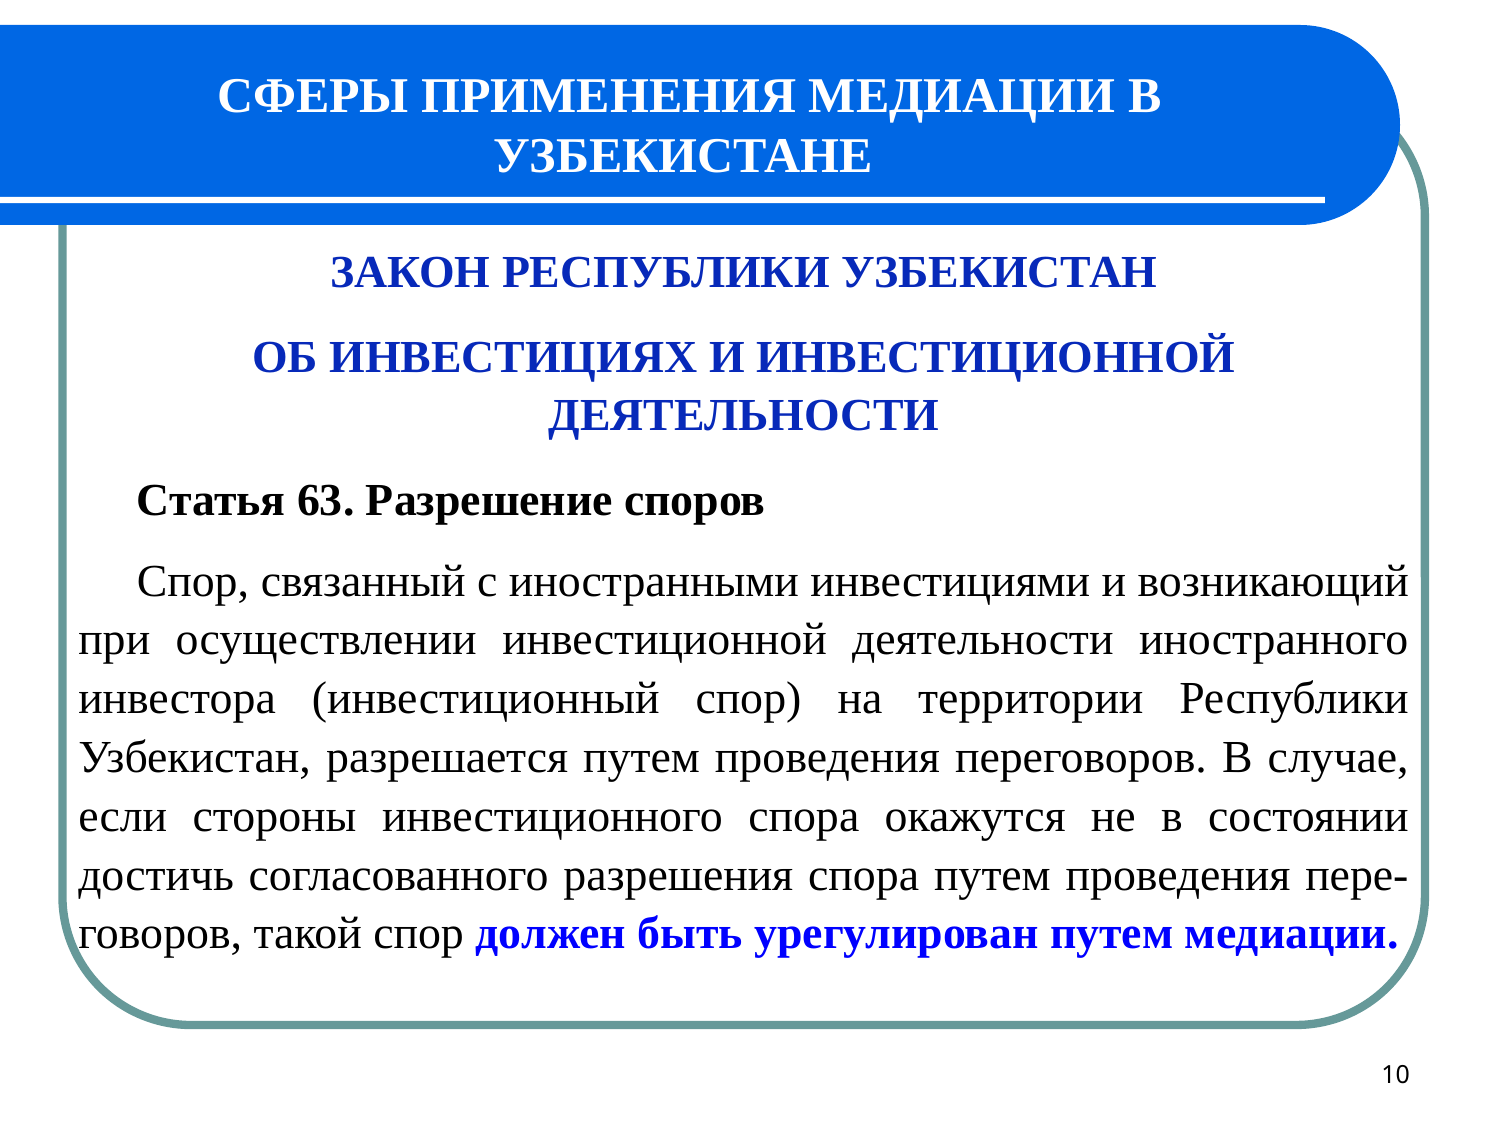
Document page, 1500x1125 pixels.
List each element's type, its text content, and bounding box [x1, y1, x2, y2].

slide_number 10 [1074, 1024, 1426, 1101]
title СФЕРЫ ПРИМЕНЕНИЯ МЕДИАЦИИ В УЗБЕКИСТАНЕ [31, 37, 1348, 188]
list ЗАКОН РЕСПУБЛИКИ УЗБЕКИСТАН ОБ ИНВЕСТИЦИЯХ И ИНВЕСТИЦИОННОЙ ДЕЯТЕЛЬНОСТИ Статья 63. Разрешение споров Спор, связанный с иностранными инвестициями и возникающий при осуществлении инвестиционной деятельности иностранного инвестора (инвестиционный спор) на территории Республики Узбекистан, разрешается путем проведения переговоров. В случае, если стороны инвестиционного спора окажутся не в состоянии достичь согласованного разрешения спора путем проведения пере-говоров, такой спор должен быть урегулирован путем медиации. [63, 229, 1426, 1026]
